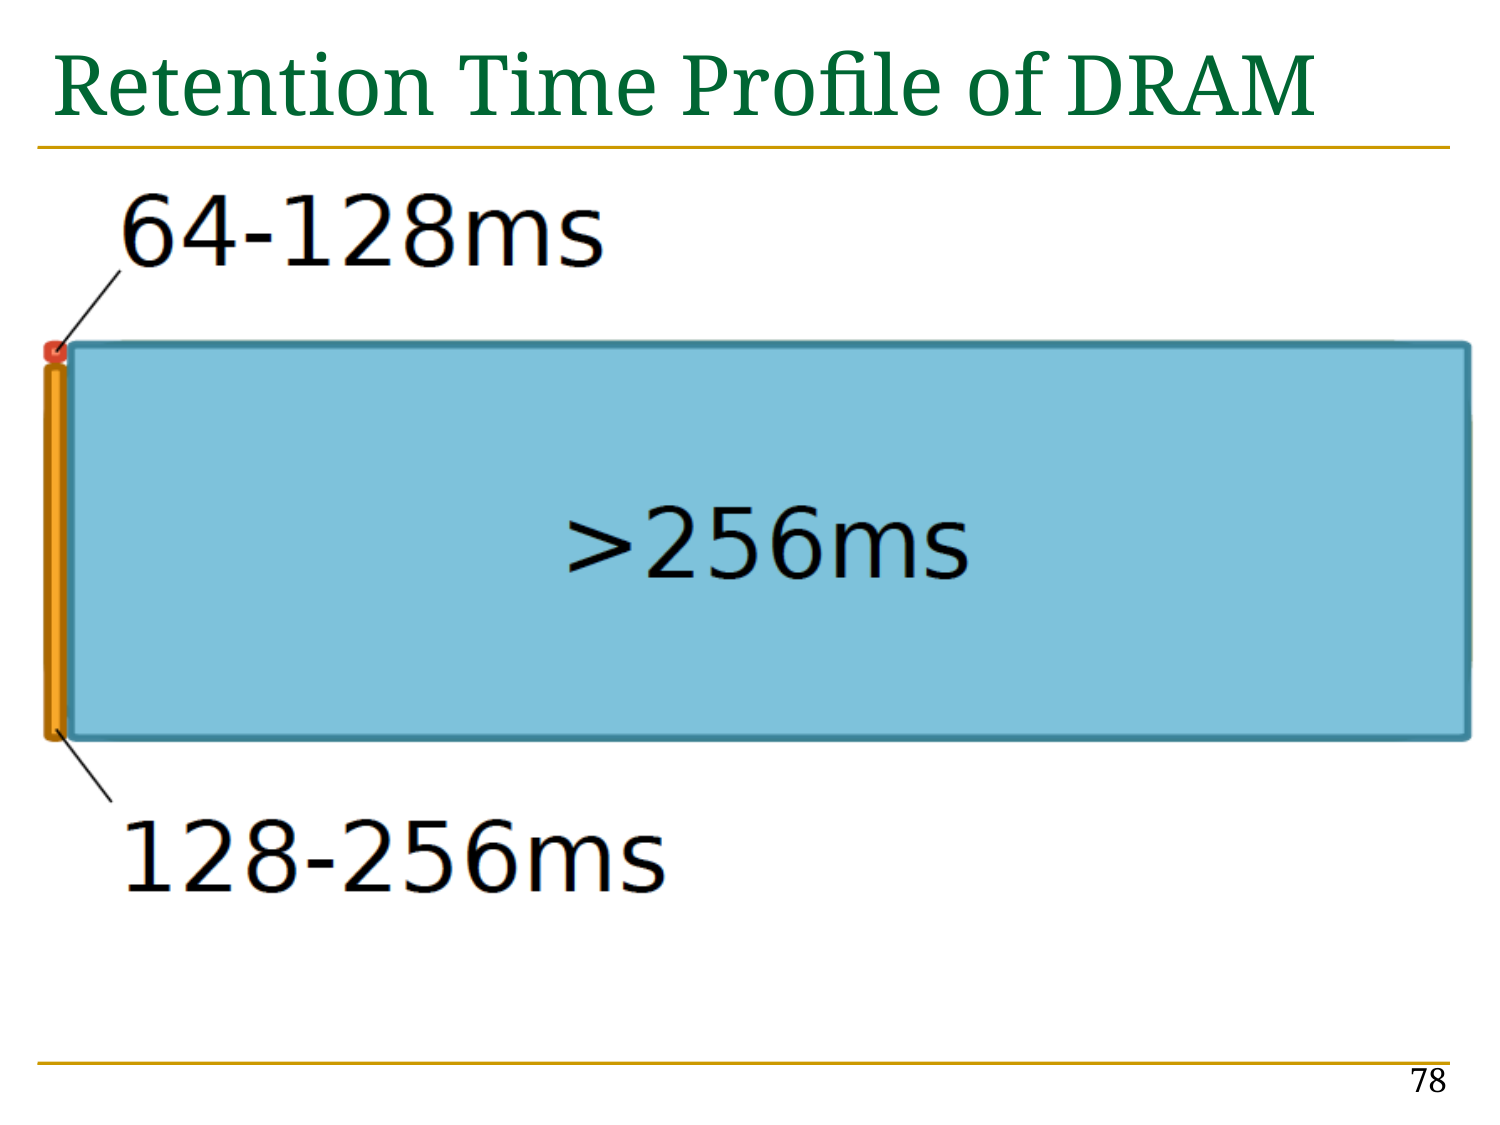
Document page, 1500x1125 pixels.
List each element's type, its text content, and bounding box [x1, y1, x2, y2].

picture [0, 187, 1500, 906]
title Retention Time Profile of DRAM [37, 24, 1450, 186]
slide_number 78 [1111, 1036, 1462, 1112]
